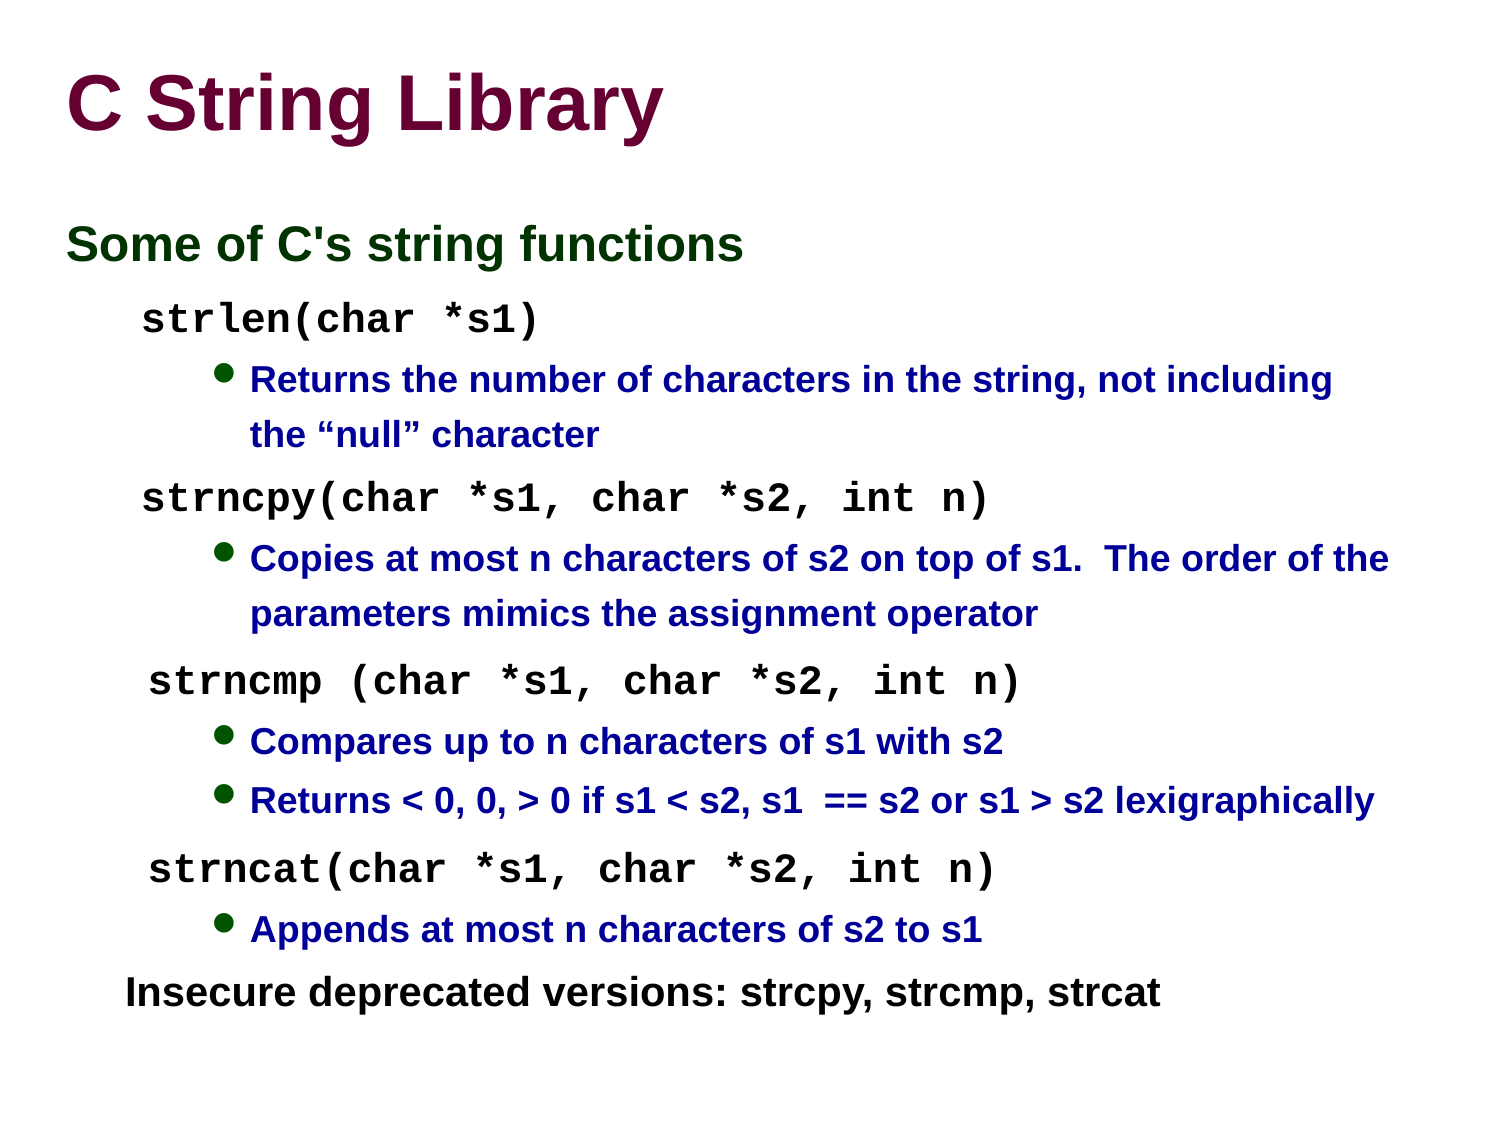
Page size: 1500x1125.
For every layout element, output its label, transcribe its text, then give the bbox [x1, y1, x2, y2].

list Some of C's string functions strlen(char *s1) Returns the number of characters in the string, not including the “null” character strncpy(char *s1, char *s2, int n) Copies at most n characters of s2 on top of s1. The order of the parameters mimics the assignment operator strncmp (char *s1, char *s2, int n) Compares up to n characters of s1 with s2 Returns < 0, 0, > 0 if s1 < s2, s1 == s2 or s1 > s2 lexigraphically strncat(char *s1, char *s2, int n) Appends at most n characters of s2 to s1 Insecure deprecated versions: strcpy, strcmp, strcat [47, 199, 1407, 1054]
title C String Library [66, 40, 1493, 165]
